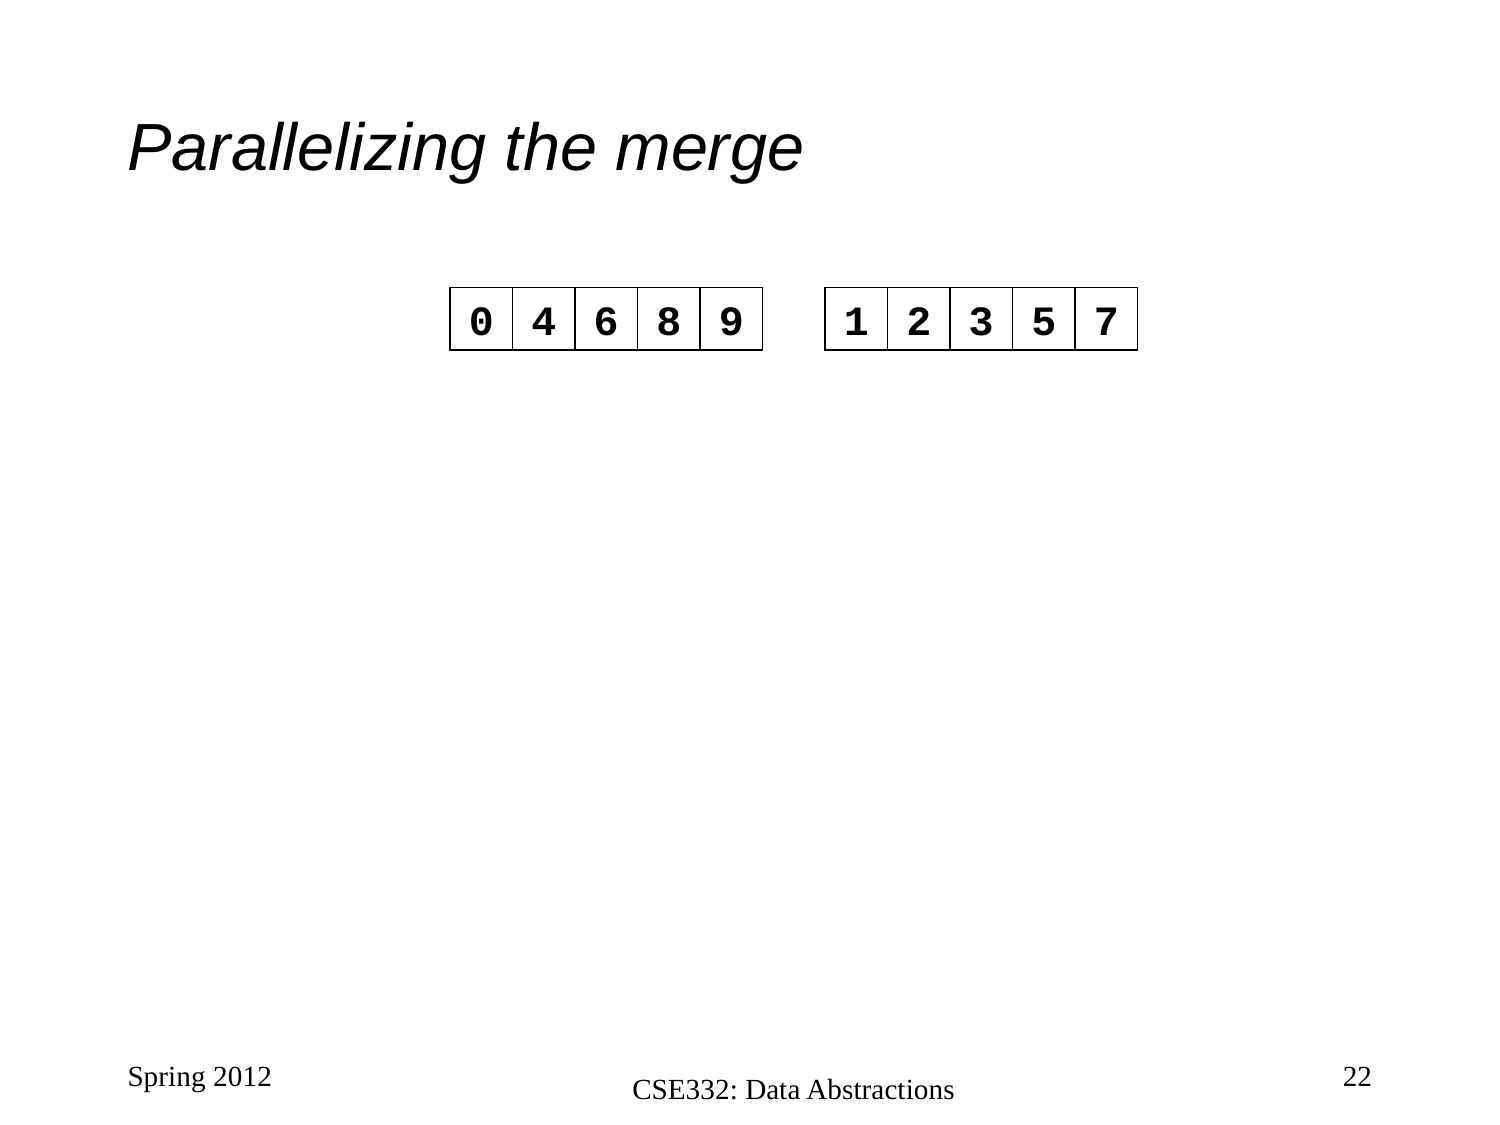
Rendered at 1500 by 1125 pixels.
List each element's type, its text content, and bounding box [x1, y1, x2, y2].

title Parallelizing the merge [112, 49, 1388, 238]
text_box 8 [637, 287, 699, 350]
slide_number Spring 2012 [112, 1049, 426, 1125]
text_box 7 [1074, 287, 1138, 350]
text_box 3 [949, 287, 1012, 350]
text_box 2 [887, 287, 949, 350]
text_box 6 [574, 287, 637, 350]
text_box 1 [824, 287, 887, 350]
text_box 0 [449, 287, 512, 350]
text_box 5 [1012, 287, 1074, 350]
text_box 9 [699, 287, 763, 350]
footer CSE332: Data Abstractions [462, 1062, 1126, 1125]
text_box 4 [512, 287, 574, 350]
slide_number 22 [1074, 1049, 1388, 1125]
